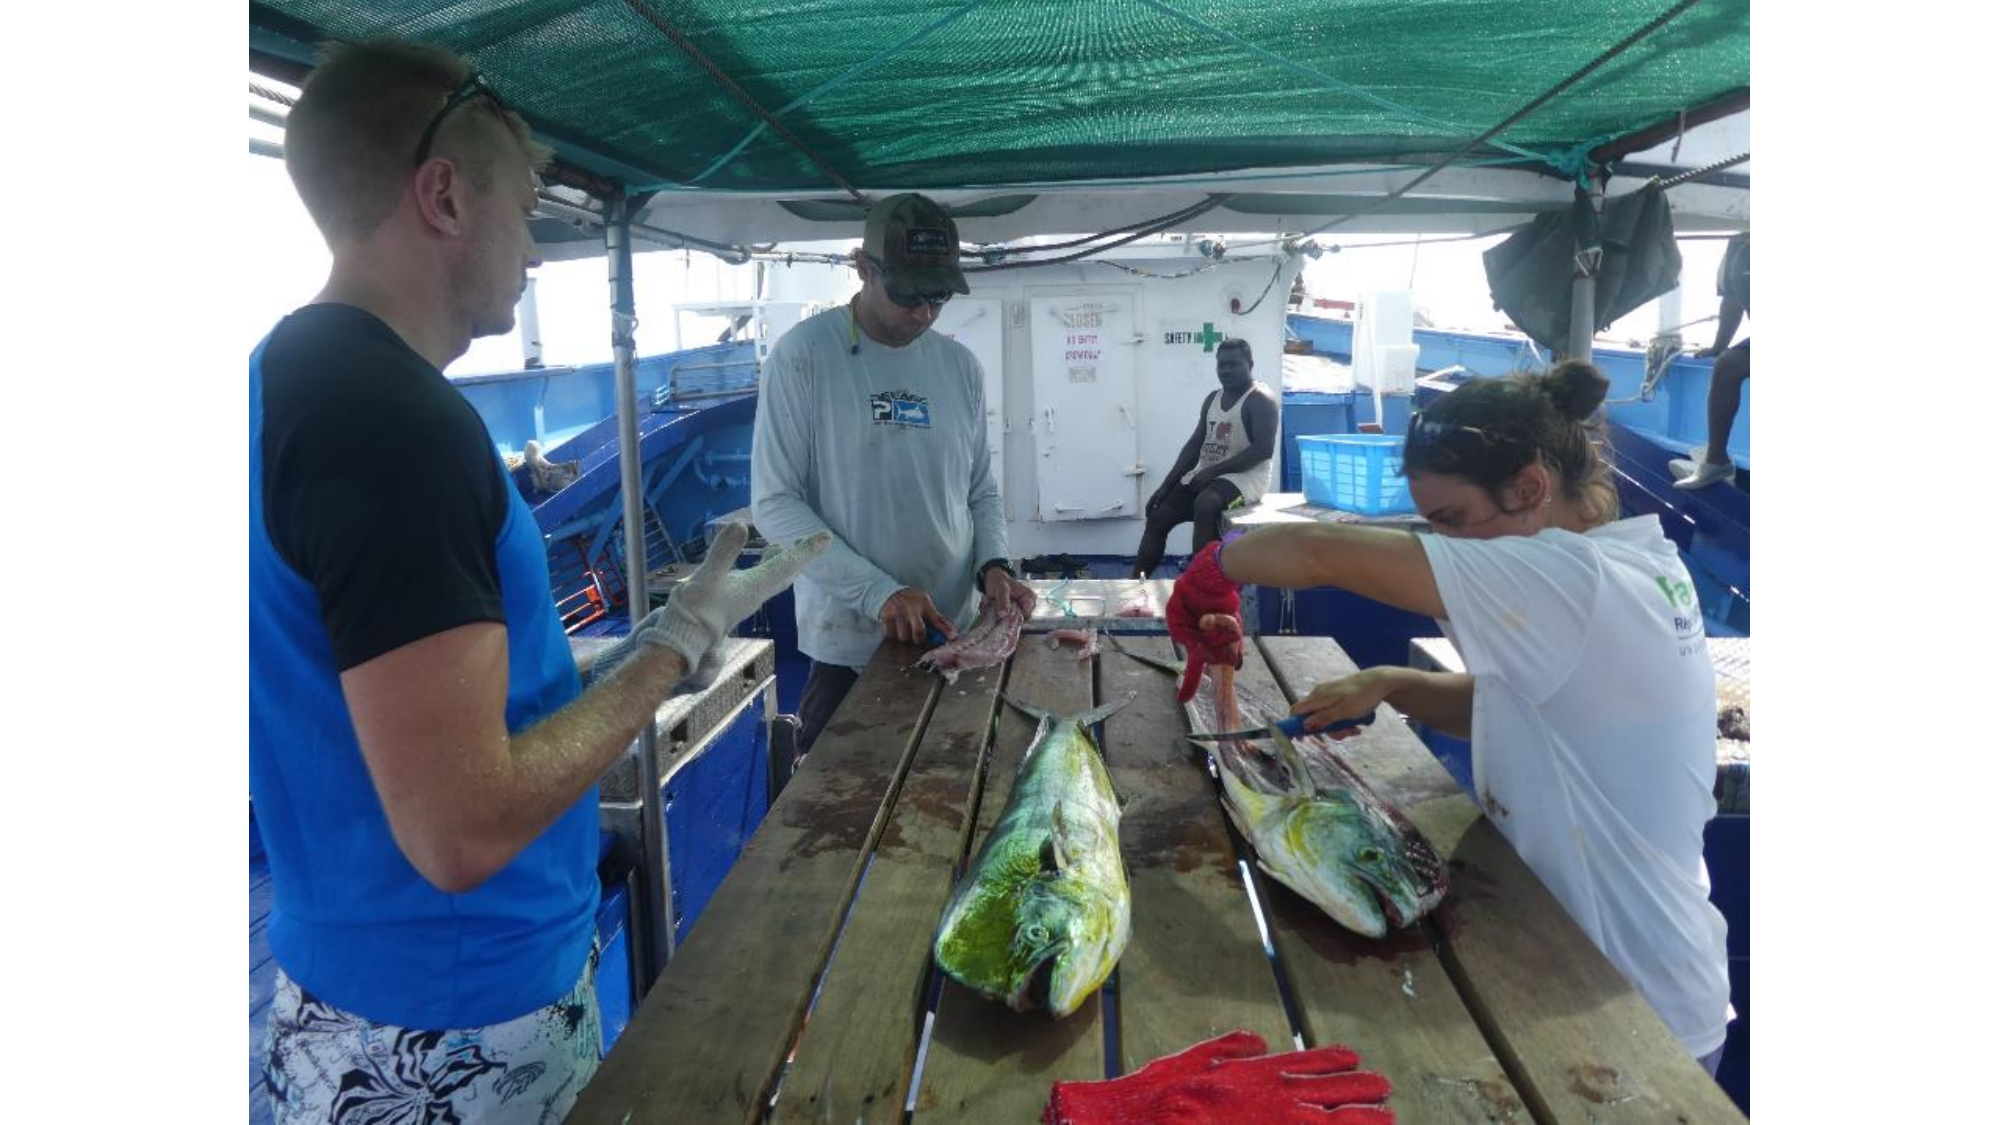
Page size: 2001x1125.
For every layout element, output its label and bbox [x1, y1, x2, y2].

picture [249, 0, 1750, 1125]
